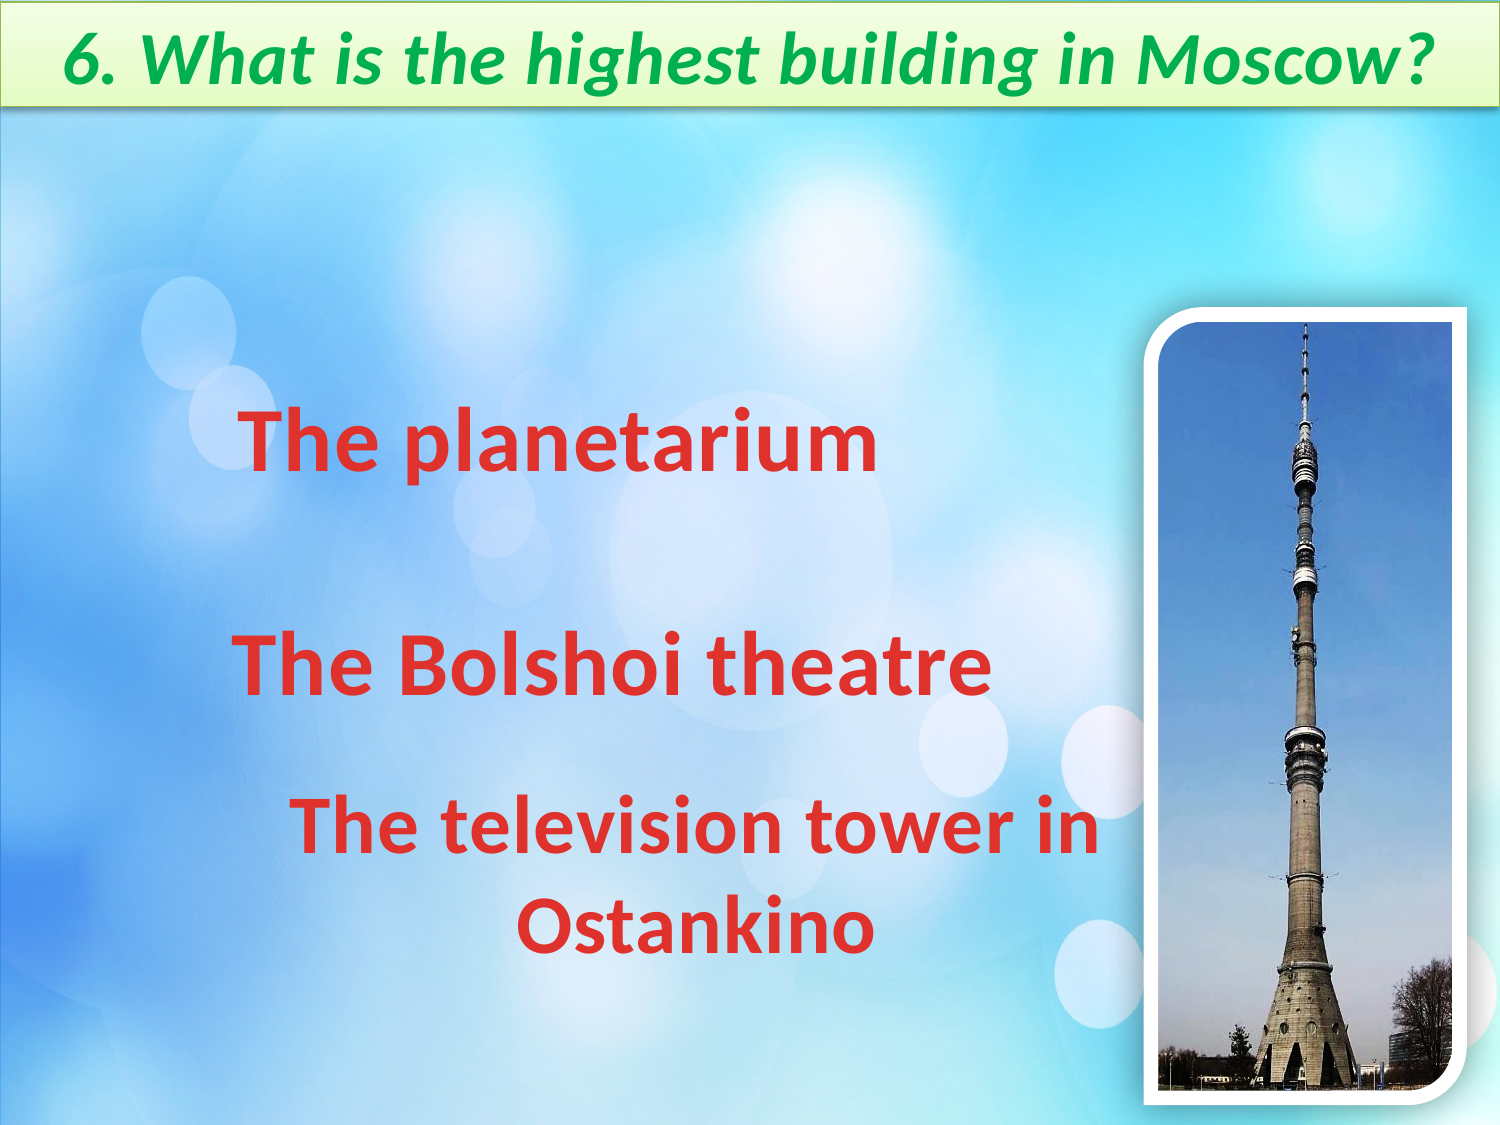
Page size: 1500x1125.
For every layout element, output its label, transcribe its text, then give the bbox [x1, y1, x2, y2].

text_box 6. What is the highest building in Moscow? [0, 1, 1500, 107]
picture [0, 107, 1500, 1125]
text_box The television tower in Ostankino [253, 763, 1116, 979]
text_box The planetarium [222, 372, 897, 498]
text_box The Bolshoi theatre [216, 596, 1011, 722]
